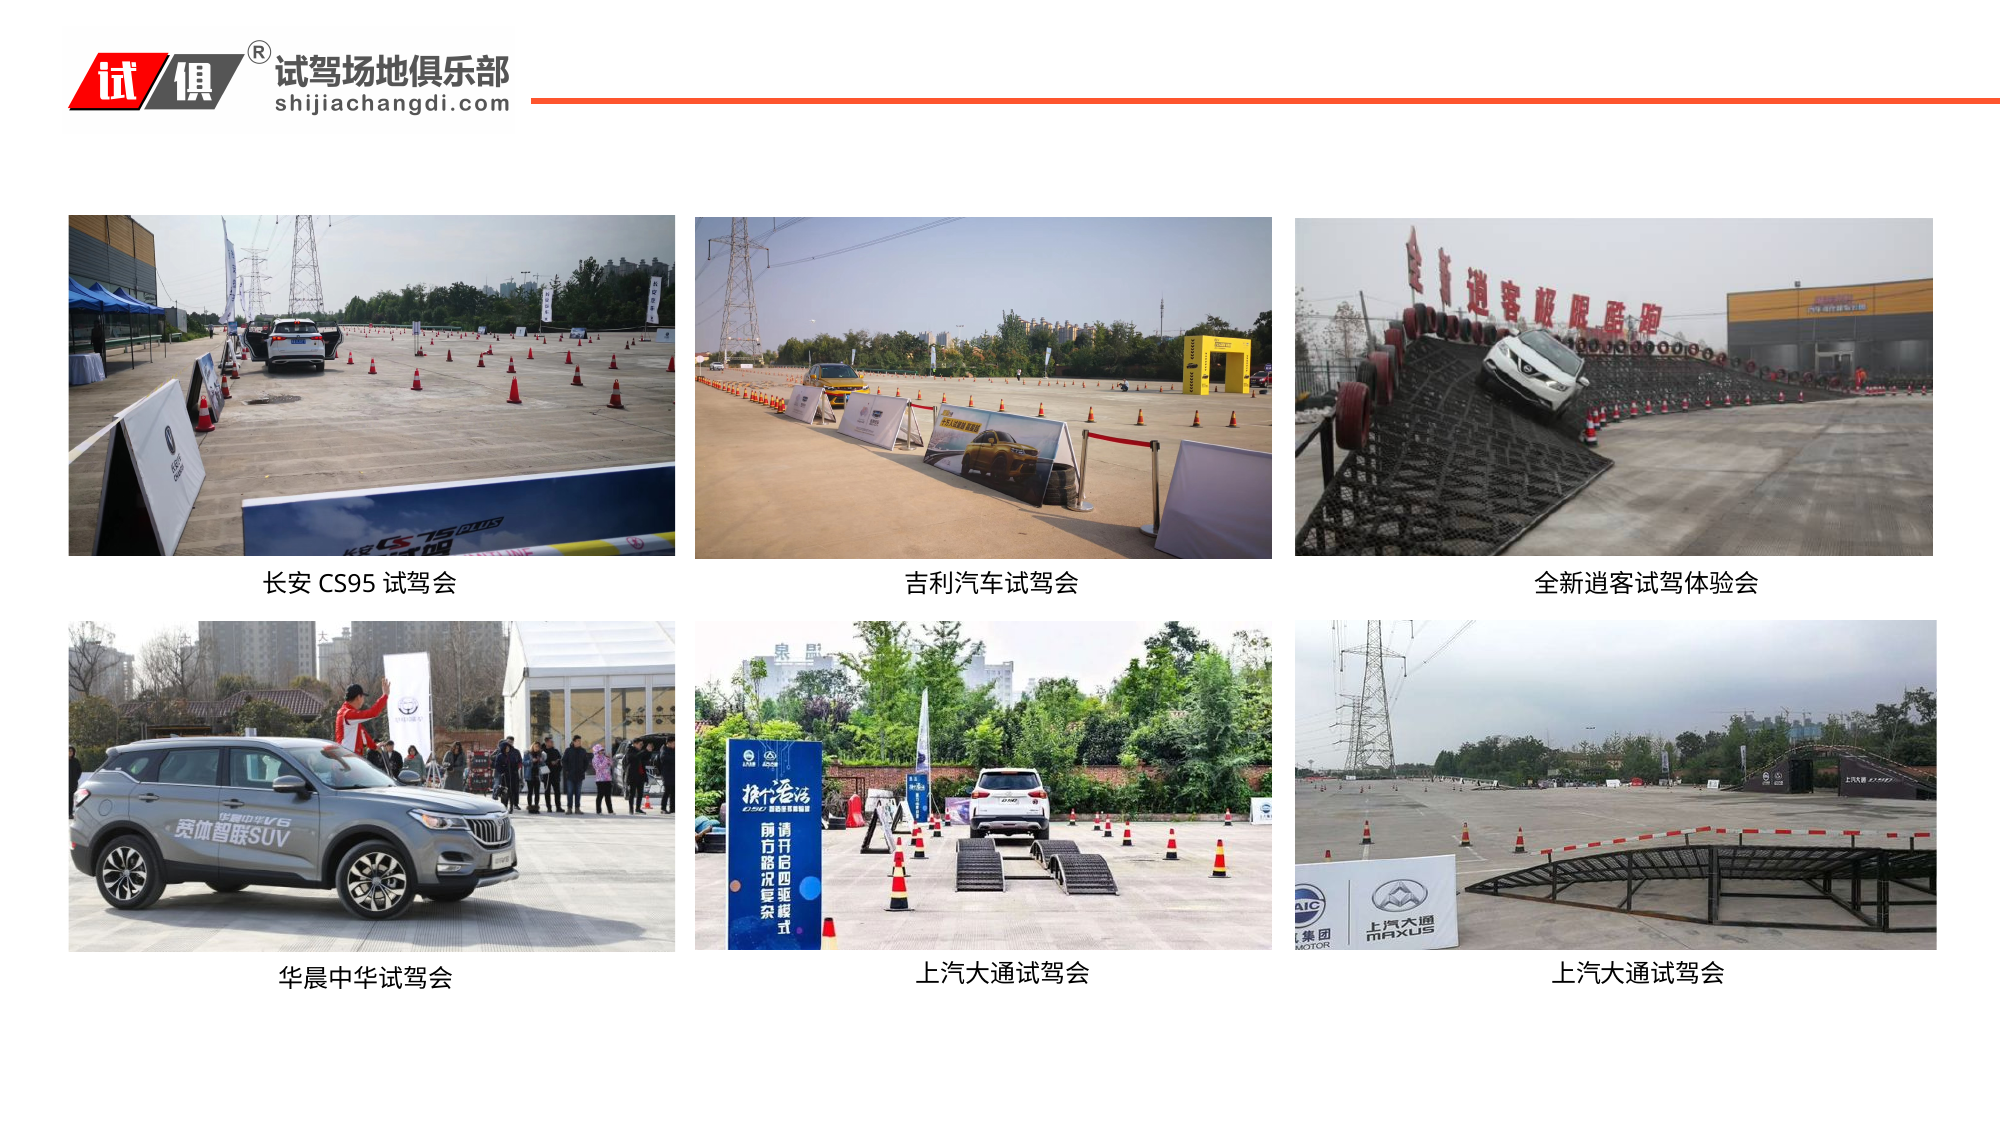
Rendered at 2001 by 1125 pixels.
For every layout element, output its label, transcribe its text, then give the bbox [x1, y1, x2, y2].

text_box 上汽大通试驾会 [1536, 950, 1779, 995]
picture [62, 26, 515, 134]
text_box 吉利汽车试驾会 [889, 560, 1099, 605]
picture [1294, 217, 1933, 556]
picture [695, 217, 1272, 559]
text_box 上汽大通试驾会 [900, 950, 1136, 995]
picture [68, 621, 676, 952]
text_box 长安CS95试驾会 [247, 560, 479, 605]
text_box 全新逍客试驾体验会 [1519, 560, 1778, 605]
picture [695, 621, 1272, 950]
picture [68, 215, 676, 556]
text_box 华晨中华试驾会 [263, 954, 492, 1000]
picture [1294, 620, 1937, 950]
